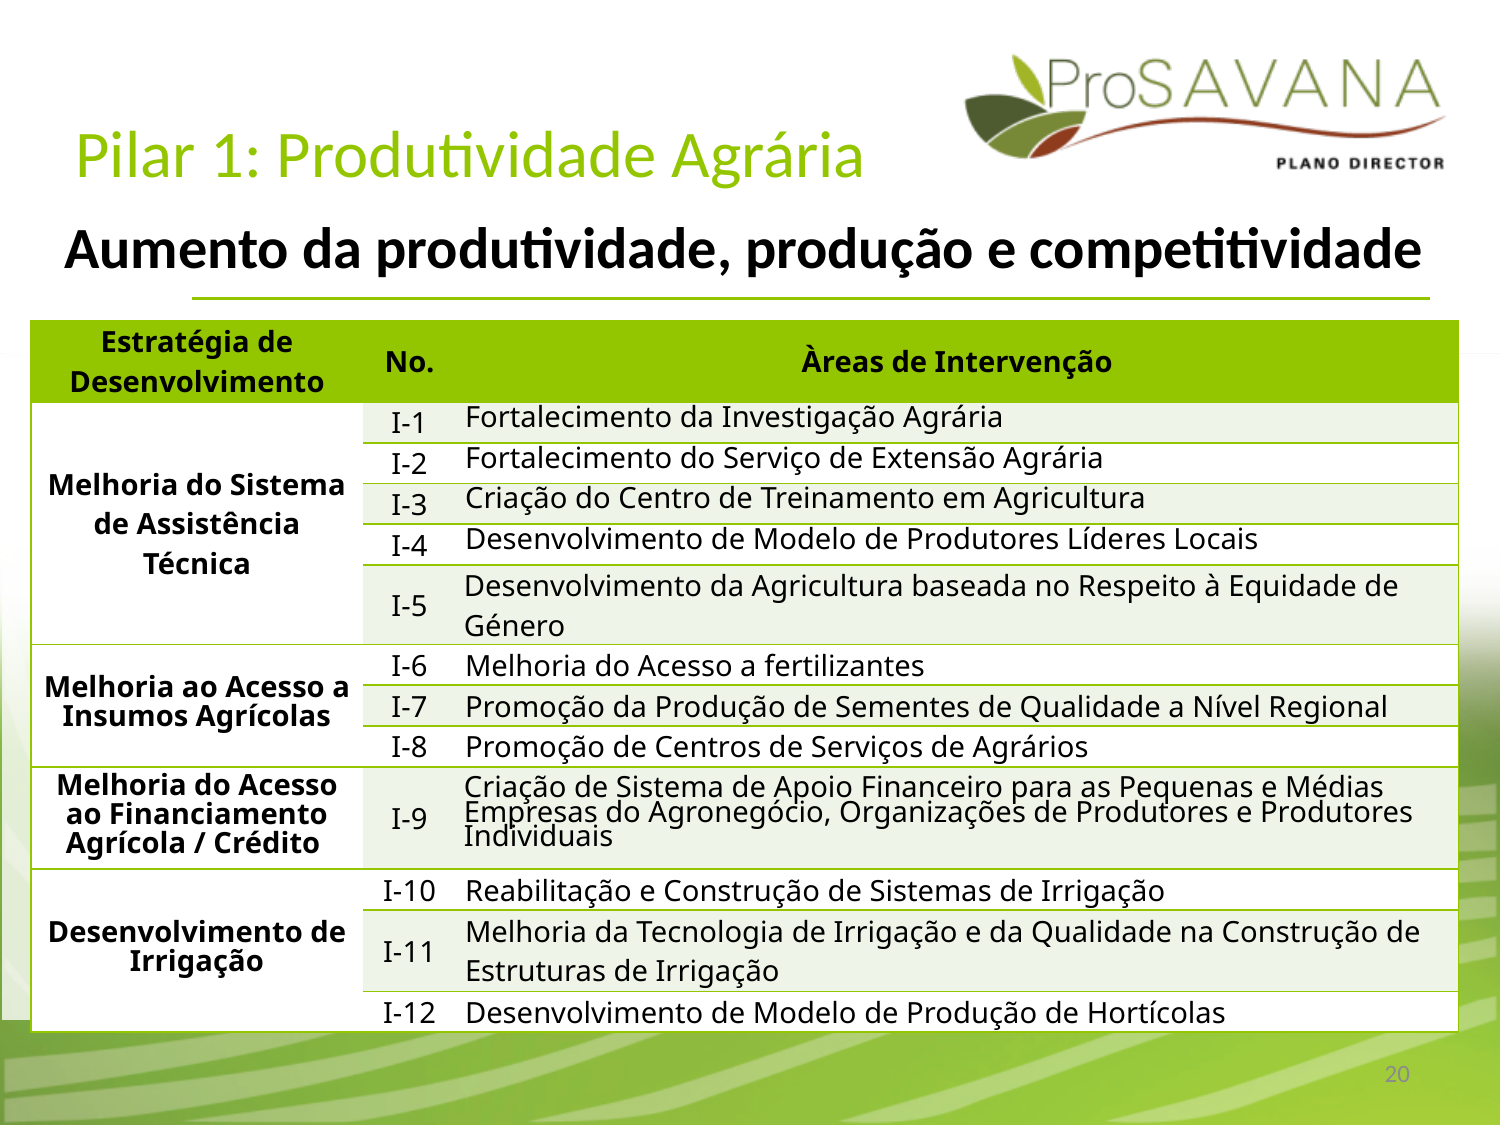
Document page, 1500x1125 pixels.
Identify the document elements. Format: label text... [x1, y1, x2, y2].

table_cell I-11 [363, 911, 456, 991]
table_cell Criação do Centro de Treinamento em Agricultura [456, 484, 1458, 523]
table_cell I-8 [363, 727, 456, 766]
title Pilar 1: Produtividade Agrária [60, 88, 1213, 199]
table_cell Promoção da Produção de Sementes de Qualidade a Nível Regional [456, 686, 1458, 725]
table_header No. [363, 321, 456, 401]
table_cell I-9 [363, 768, 456, 868]
table_cell Melhoria da Tecnologia de Irrigação e da Qualidade na Construção de Estruturas de Irrigação [456, 911, 1458, 991]
picture [0, 0, 1500, 1125]
table_cell I-1 [363, 403, 456, 442]
table_cell Melhoria do Sistema de Assistência Técnica [32, 403, 363, 644]
table_cell Promoção de Centros de Serviços de Agrários [456, 727, 1458, 766]
table_cell I-12 [363, 992, 456, 1031]
table_cell Desenvolvimento da Agricultura baseada no Respeito à Equidade de Género [456, 566, 1458, 644]
table_cell I-7 [363, 686, 456, 725]
list Aumento da produtividade, produção e competitividade [49, 203, 1500, 322]
table_cell Fortalecimento do Serviço de Extensão Agrária [456, 444, 1458, 483]
table_cell I-5 [363, 566, 456, 644]
table_cell I-4 [363, 525, 456, 564]
table_cell Criação de Sistema de Apoio Financeiro para as Pequenas e Médias Empresas do Agronegócio, Organizações de Produtores e Produtores Individuais [456, 768, 1458, 868]
table_cell Reabilitação e Construção de Sistemas de Irrigação [456, 870, 1458, 909]
table_cell Desenvolvimento de Irrigação [32, 870, 363, 1031]
table_cell I-10 [363, 870, 456, 909]
table_cell Melhoria do Acesso a fertilizantes [456, 645, 1458, 684]
table_cell I-3 [363, 484, 456, 523]
table_cell Desenvolvimento de Modelo de Produtores Líderes Locais [456, 525, 1458, 564]
table_cell Melhoria do Acesso ao Financiamento Agrícola / Crédito [32, 768, 363, 868]
table_cell I-2 [363, 444, 456, 483]
table_header Àreas de Intervenção [456, 321, 1458, 401]
text_box 20 [1074, 1042, 1425, 1103]
table_cell I-6 [363, 645, 456, 684]
table_cell Desenvolvimento de Modelo de Produção de Hortícolas [456, 992, 1458, 1031]
table_cell Melhoria ao Acesso a Insumos Agrícolas [32, 645, 363, 766]
table_cell Fortalecimento da Investigação Agrária [456, 403, 1458, 442]
table_header Estratégia de Desenvolvimento [32, 321, 363, 401]
